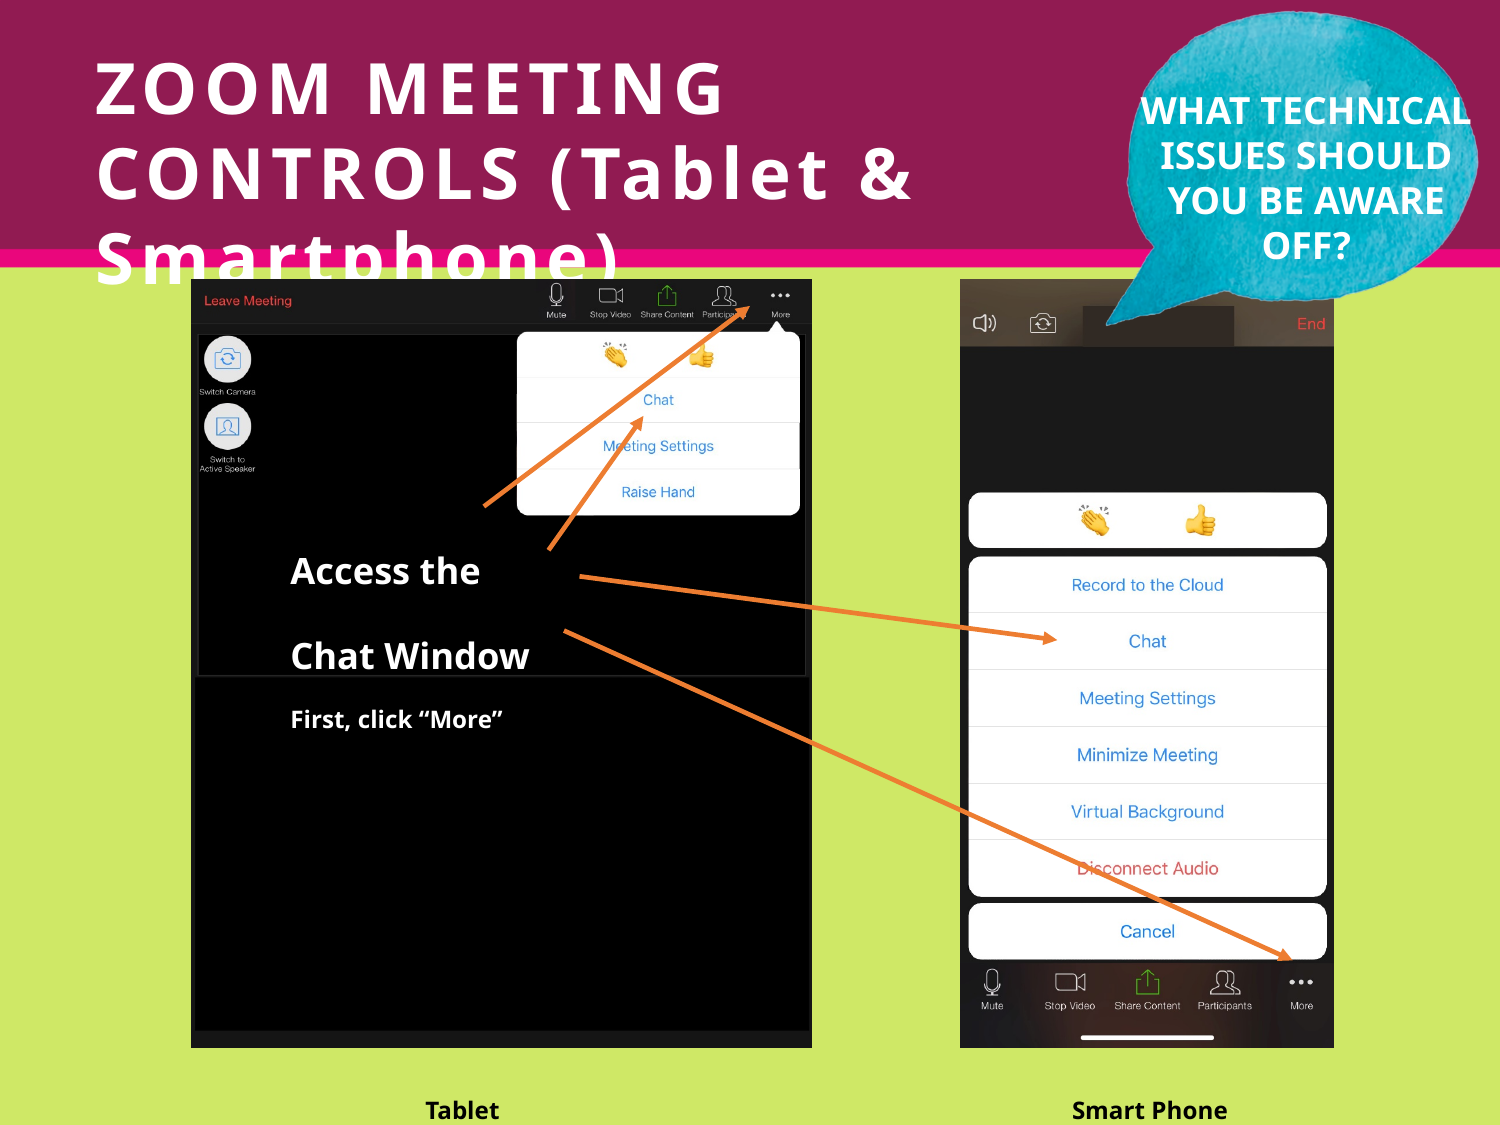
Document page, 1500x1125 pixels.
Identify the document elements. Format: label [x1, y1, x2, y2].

text_box [579, 576, 1058, 630]
text_box [483, 305, 750, 507]
text_box [548, 507, 644, 551]
text_box [563, 630, 1293, 961]
picture [0, 0, 1500, 1125]
